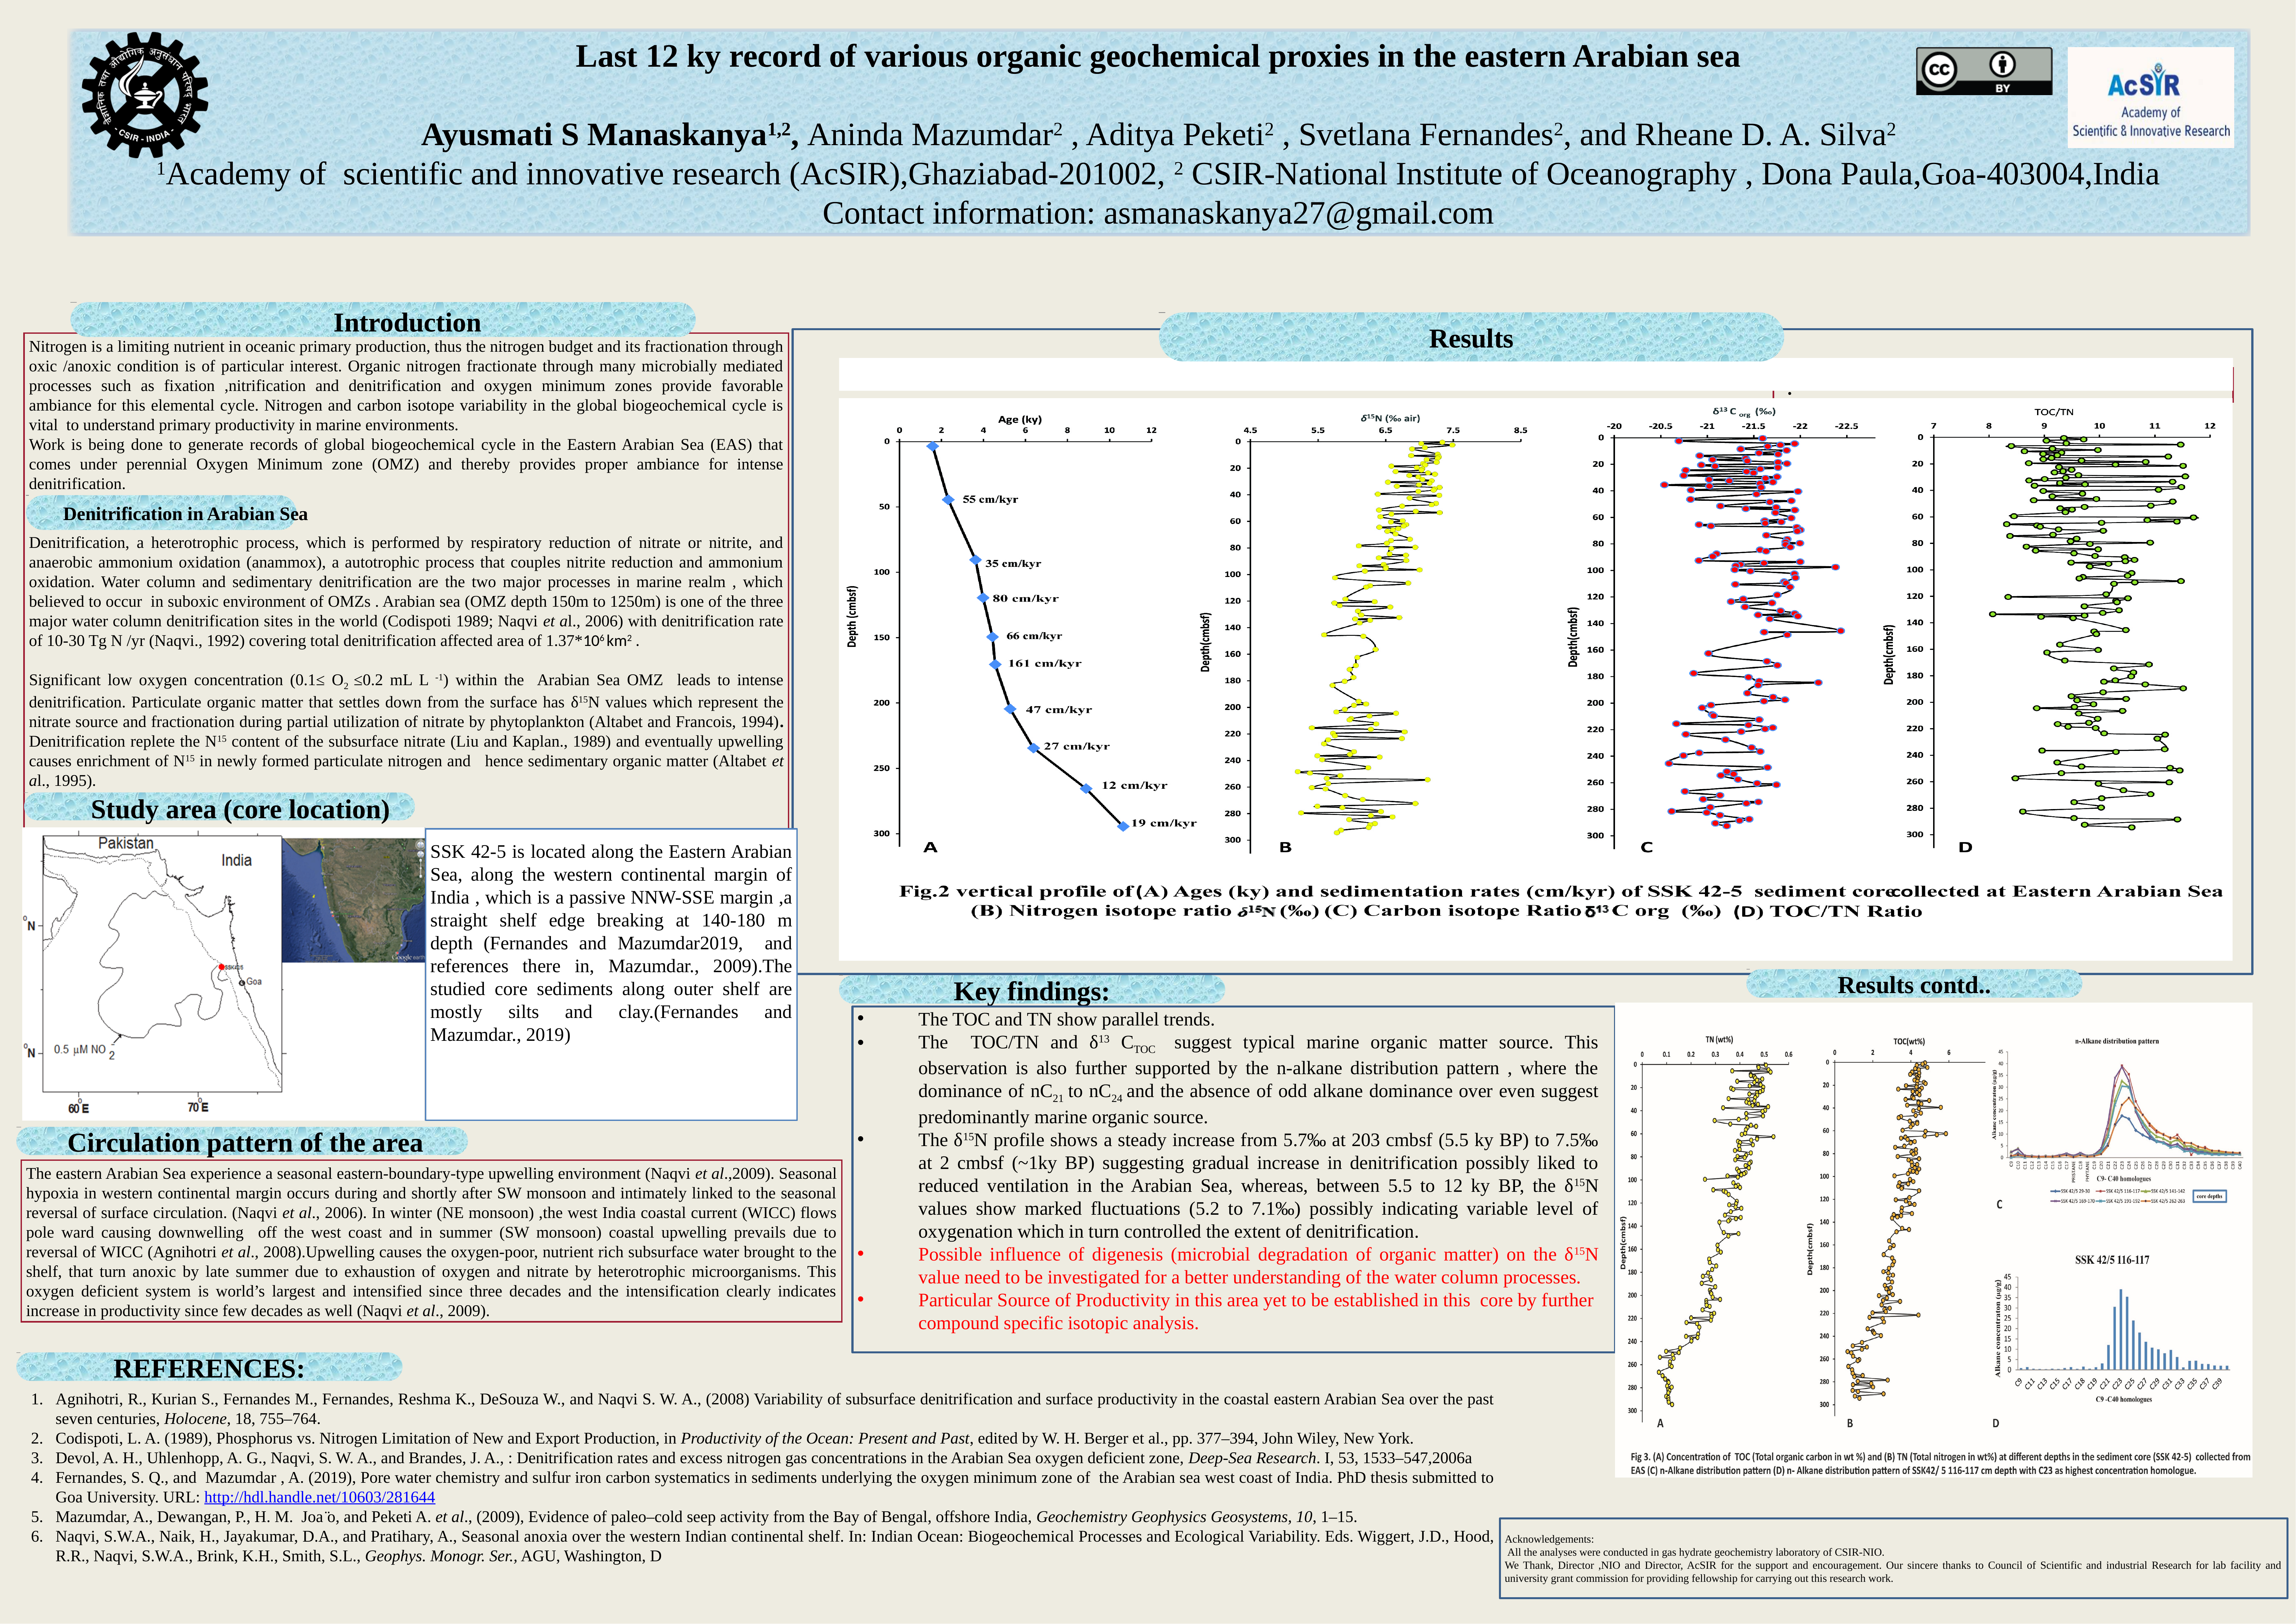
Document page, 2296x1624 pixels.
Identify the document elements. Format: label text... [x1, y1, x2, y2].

text_box Circulation pattern of the area [16, 1127, 468, 1155]
text_box [1499, 1518, 2288, 1599]
picture [1615, 1003, 2253, 1478]
text_box Results contd.. [1746, 969, 2083, 998]
text_box REFERENCES: [16, 1352, 403, 1381]
text_box [792, 329, 2253, 975]
picture [22, 827, 425, 1121]
text_box Key findings: [839, 975, 1225, 1004]
text_box Last 12 ky record of various organic geochemical proxies in the eastern Arabian sea Ayusmati S Manaskanya1,2, Aninda Mazumdar2 , Aditya Peketi2 , Svetlana Fernandes2, and Rheane D. A. Silva2 1Academy of scientific and innovative research (AcSIR),Ghaziabad-201002, 2 CSIR-National Institute of Oceanography , Dona Paula,Goa-403004,India Contact information: asmanaskanya27@gmail.com [79, 41, 2246, 231]
text_box Nitrogen is a limiting nutrient in oceanic primary production, thus the nitrogen budget and its fractionation through oxic /anoxic condition is of particular interest. Organic nitrogen fractionate through many microbially mediated processes such as fixation ,nitrification and denitrification and oxygen minimum zones provide favorable ambiance for this elemental cycle. Nitrogen and carbon isotope variability in the global biogeochemical cycle is vital to understand primary productivity in marine environments. Work is being done to generate records of global biogeochemical cycle in the Eastern Arabian Sea (EAS) that comes under perennial Oxygen Minimum zone (OMZ) and thereby provides proper ambiance for intense denitrification. Denitrification, a heterotrophic process, which is performed by respiratory reduction of nitrate or nitrite, and anaerobic ammonium oxidation (anammox), a autotrophic process that couples nitrite reduction and ammonium oxidation. Water column and sedimentary denitrification are the two major processes in marine realm , which believed to occur in suboxic environment of OMZs . Arabian sea (OMZ depth 150m to 1250m) is one of the three major water column denitrification sites in the world (Codispoti 1989; Naqvi et al., 2006) with denitrification rate of 10-30 Tg N /yr (Naqvi., 1992) covering total denitrification affected area of 1.37*106 km2 . Significant low oxygen concentration (0.1≤ O2 ≤0.2 mL L -1) within the Arabian Sea OMZ leads to intense denitrification. Particulate organic matter that settles down from the surface has δ15N values which represent the nitrate source and fractionation during partial utilization of nitrate by phytoplankton (Altabet and Francois, 1994). Denitrification replete the N15 content of the subsurface nitrate (Liu and Kaplan., 1989) and eventually upwelling causes enrichment of N15 in newly formed particulate nitrogen and hence sedimentary organic matter (Altabet et al., 1995). [24, 333, 789, 828]
text_box The eastern Arabian Sea experience a seasonal eastern-boundary-type upwelling environment (Naqvi et al.,2009). Seasonal hypoxia in western continental margin occurs during and shortly after SW monsoon and intimately linked to the seasonal reversal of surface circulation. (Naqvi et al., 2006). In winter (NE monsoon) ,the west India coastal current (WICC) flows pole ward causing downwelling off the west coast and in summer (SW monsoon) coastal upwelling prevails due to reversal of WICC (Agnihotri et al., 2008).Upwelling causes the oxygen-poor, nutrient rich subsurface water brought to the shelf, that turn anoxic by late summer due to exhaustion of oxygen and nitrate by heterotrophic microorganisms. This oxygen deficient system is world’s largest and intensified since three decades and the intensification clearly indicates increase in productivity since few decades as well (Naqvi et al., 2009). [21, 1160, 842, 1322]
text_box The TOC and TN show parallel trends. The TOC/TN and δ13 CTOC suggest typical marine organic matter source. This observation is also further supported by the n-alkane distribution pattern , where the dominance of nC21 to nC24 and the absence of odd alkane dominance over even suggest predominantly marine organic source. The δ15N profile shows a steady increase from 5.7‰ at 203 cmbsf (5.5 ky BP) to 7.5‰ at 2 cmbsf (~1ky BP) suggesting gradual increase in denitrification possibly liked to reduced ventilation in the Arabian Sea, whereas, between 5.5 to 12 ky BP, the δ15N values show marked fluctuations (5.2 to 7.1‰) possibly indicating variable level of oxygenation which in turn controlled the extent of denitrification. Possible influence of digenesis (microbial degradation of organic matter) on the δ15N value need to be investigated for a better understanding of the water column processes. Particular Source of Productivity in this area yet to be established in this core by further compound specific isotopic analysis. [852, 1004, 1604, 1393]
text_box Agnihotri, R., Kurian S., Fernandes M., Fernandes, Reshma K., DeSouza W., and Naqvi S. W. A., (2008) Variability of subsurface denitrification and surface productivity in the coastal eastern Arabian Sea over the past seven centuries, Holocene, 18, 755–764. Codispoti, L. A. (1989), Phosphorus vs. Nitrogen Limitation of New and Export Production, in Productivity of the Ocean: Present and Past, edited by W. H. Berger et al., pp. 377–394, John Wiley, New York. Devol, A. H., Uhlenhopp, A. G., Naqvi, S. W. A., and Brandes, J. A., : Denitrification rates and excess nitrogen gas concentrations in the Arabian Sea oxygen deficient zone, Deep-Sea Research. I, 53, 1533–547,2006a Fernandes, S. Q., and Mazumdar , A. (2019), Pore water chemistry and sulfur iron carbon systematics in sediments underlying the oxygen minimum zone of the Arabian sea west coast of India. PhD thesis submitted to Goa University. URL: http://hdl.handle.net/10603/281644 Mazumdar, A., Dewangan, P., H. M. Joa ̈o, and Peketi A. et al., (2009), Evidence of paleo–cold seep activity from the Bay of Bengal, offshore India, Geochemistry Geophysics Geosystems, 10, 1–15. Naqvi, S.W.A., Naik, H., Jayakumar, D.A., and Pratihary, A., Seasonal anoxia over the western Indian continental shelf. In: Indian Ocean: Biogeochemical Processes and Ecological Variability. Eds. Wiggert, J.D., Hood, R.R., Naqvi, S.W.A., Brink, K.H., Smith, S.L., Geophys. Monogr. Ser., AGU, Washington, D [26, 1386, 1500, 1567]
text_box Introduction [70, 302, 696, 337]
text_box Denitrification in Arabian Sea [26, 495, 297, 530]
picture [1916, 47, 2053, 95]
picture [839, 398, 2233, 961]
text_box Results [1159, 312, 1784, 362]
text_box Study area (core location) [24, 792, 415, 820]
picture [82, 32, 209, 158]
text_box SSK 42-5 is located along the Eastern Arabian Sea, along the western continental margin of India , which is a passive NNW-SSE margin ,a straight shelf edge breaking at 140-180 m depth (Fernandes and Mazumdar2019, and references there in, Mazumdar., 2009).The studied core sediments along outer shelf are mostly silts and clay.(Fernandes and Mazumdar., 2019) [426, 828, 798, 1121]
text_box [1604, 1006, 1613, 1353]
picture [2068, 47, 2234, 148]
